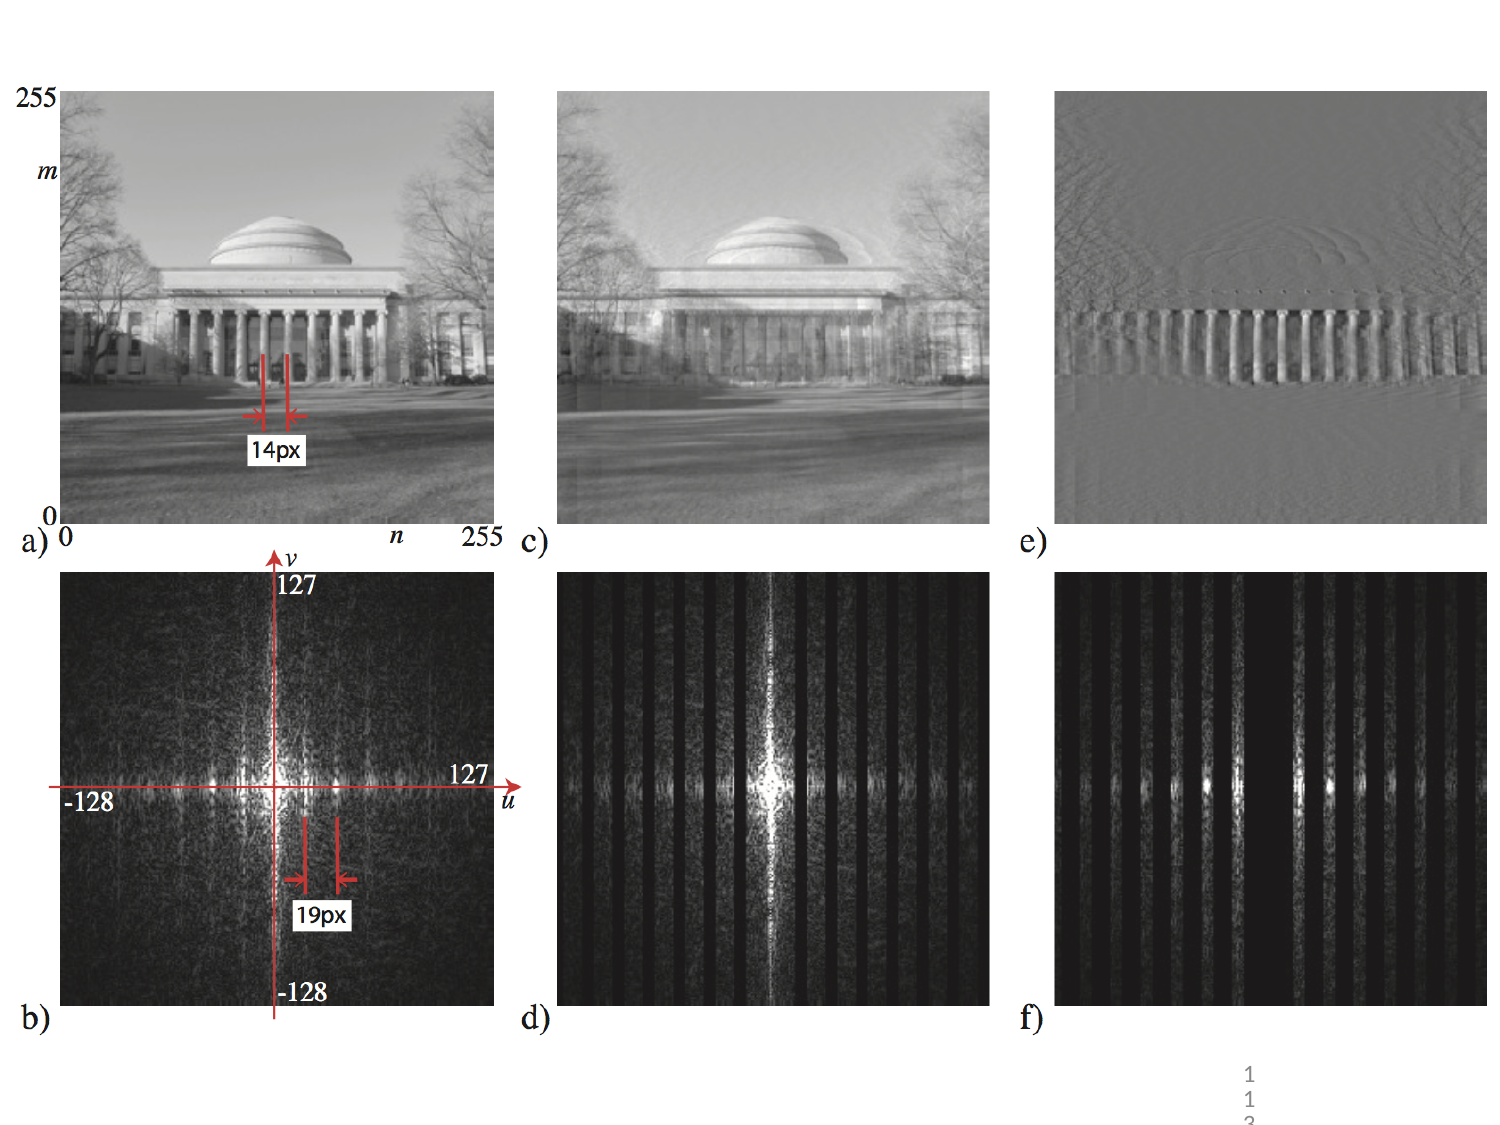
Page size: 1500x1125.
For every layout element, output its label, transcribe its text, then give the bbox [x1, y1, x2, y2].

picture [0, 75, 1500, 1050]
slide_number 113 [1227, 1058, 1272, 1096]
